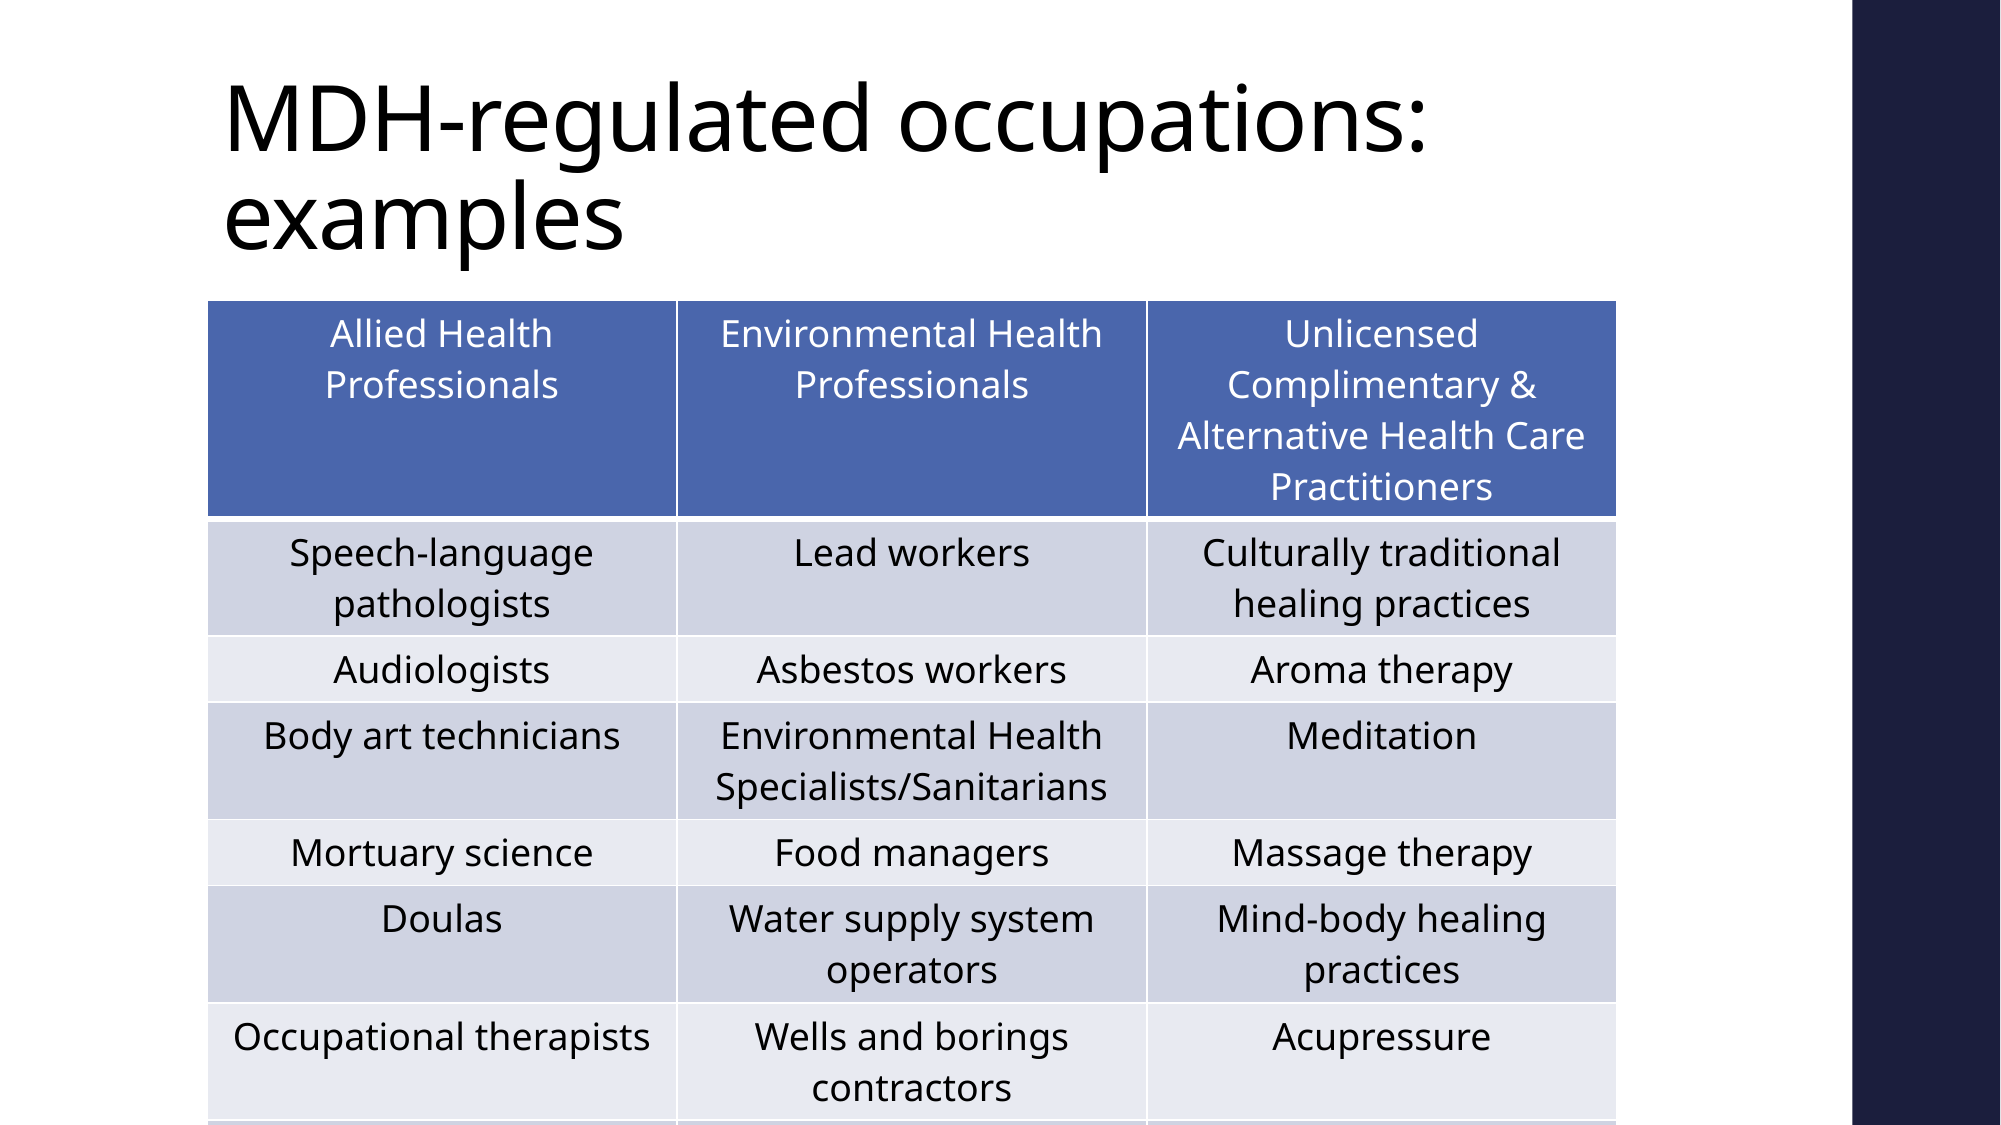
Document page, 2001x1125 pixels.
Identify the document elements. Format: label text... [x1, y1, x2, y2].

table_cell Food managers [678, 820, 1146, 885]
table_cell Wells and borings contractors [678, 1004, 1146, 1119]
table_cell Mortuary science [208, 820, 676, 885]
table_cell Speech-language pathologists [208, 522, 676, 635]
table_cell Doulas [208, 886, 676, 1002]
table_cell Nursing assistants [208, 1121, 676, 1125]
table_cell Culturally traditional healing practices [1148, 522, 1616, 635]
table_header Unlicensed Complimentary & Alternative Health Care Practitioners [1148, 301, 1616, 516]
table_cell Acupressure [1148, 1004, 1616, 1119]
table_cell [678, 1121, 1146, 1125]
table_cell Asbestos workers [678, 637, 1146, 701]
table_cell Occupational therapists [208, 1004, 676, 1119]
table_cell Aroma therapy [1148, 637, 1616, 701]
table_header Allied Health Professionals [208, 301, 676, 516]
table_cell Meditation [1148, 703, 1616, 819]
table_cell Environmental Health Specialists/Sanitarians [678, 703, 1146, 819]
table_cell Massage therapy [1148, 820, 1616, 885]
table_cell Body art technicians [208, 703, 676, 819]
table_header Environmental Health Professionals [678, 301, 1146, 516]
table_cell Water supply system operators [678, 886, 1146, 1002]
title MDH-regulated occupations: examples [206, 60, 1797, 278]
table_cell Lead workers [678, 522, 1146, 635]
table_cell Mind-body healing practices [1148, 886, 1616, 1002]
table_cell Audiologists [208, 637, 676, 701]
table_cell [1148, 1121, 1616, 1125]
